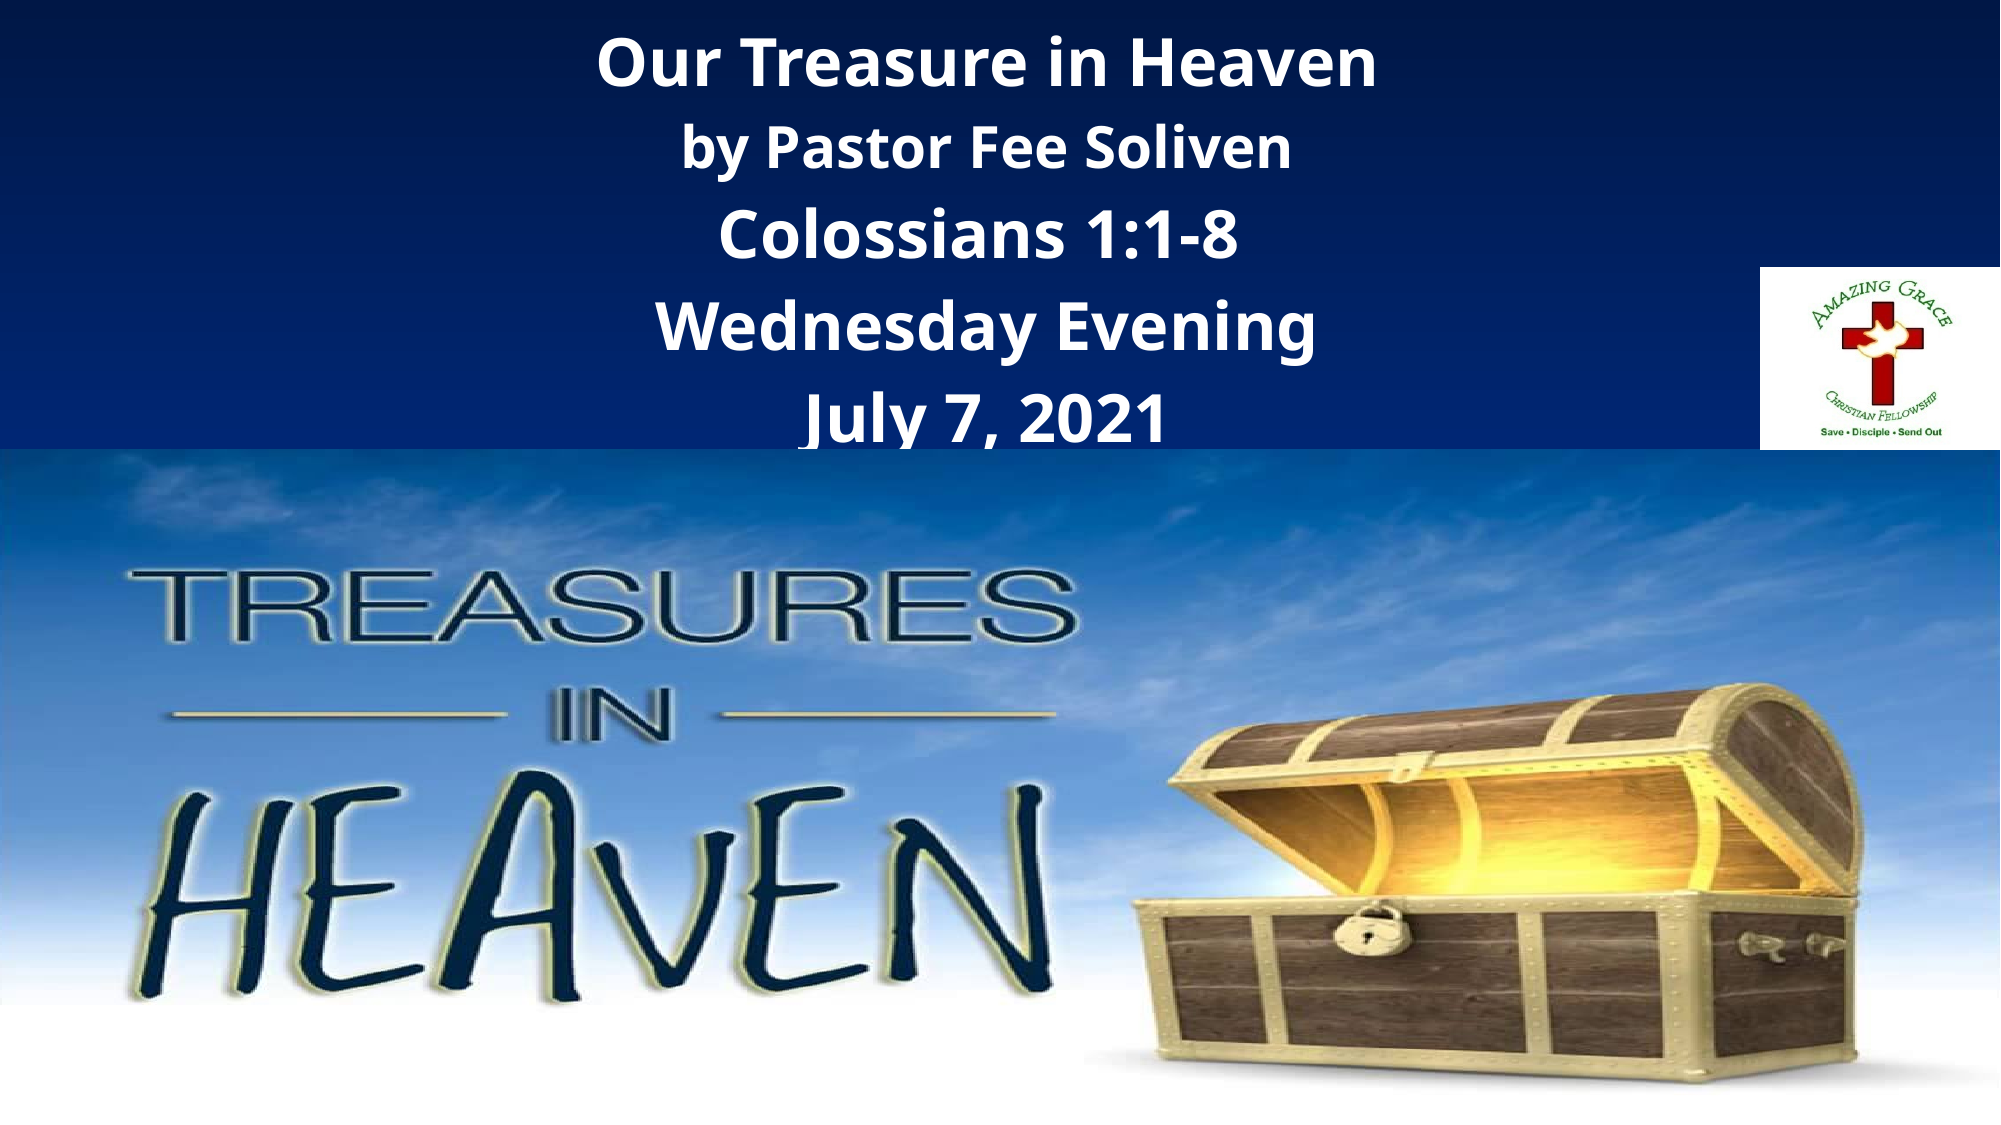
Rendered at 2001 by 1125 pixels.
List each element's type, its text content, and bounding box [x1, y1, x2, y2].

text_box Our Treasure in Heaven by Pastor Fee Soliven Colossians 1:1-8 Wednesday Evening July 7, 2021 [37, 0, 1938, 313]
picture [0, 267, 2000, 1125]
